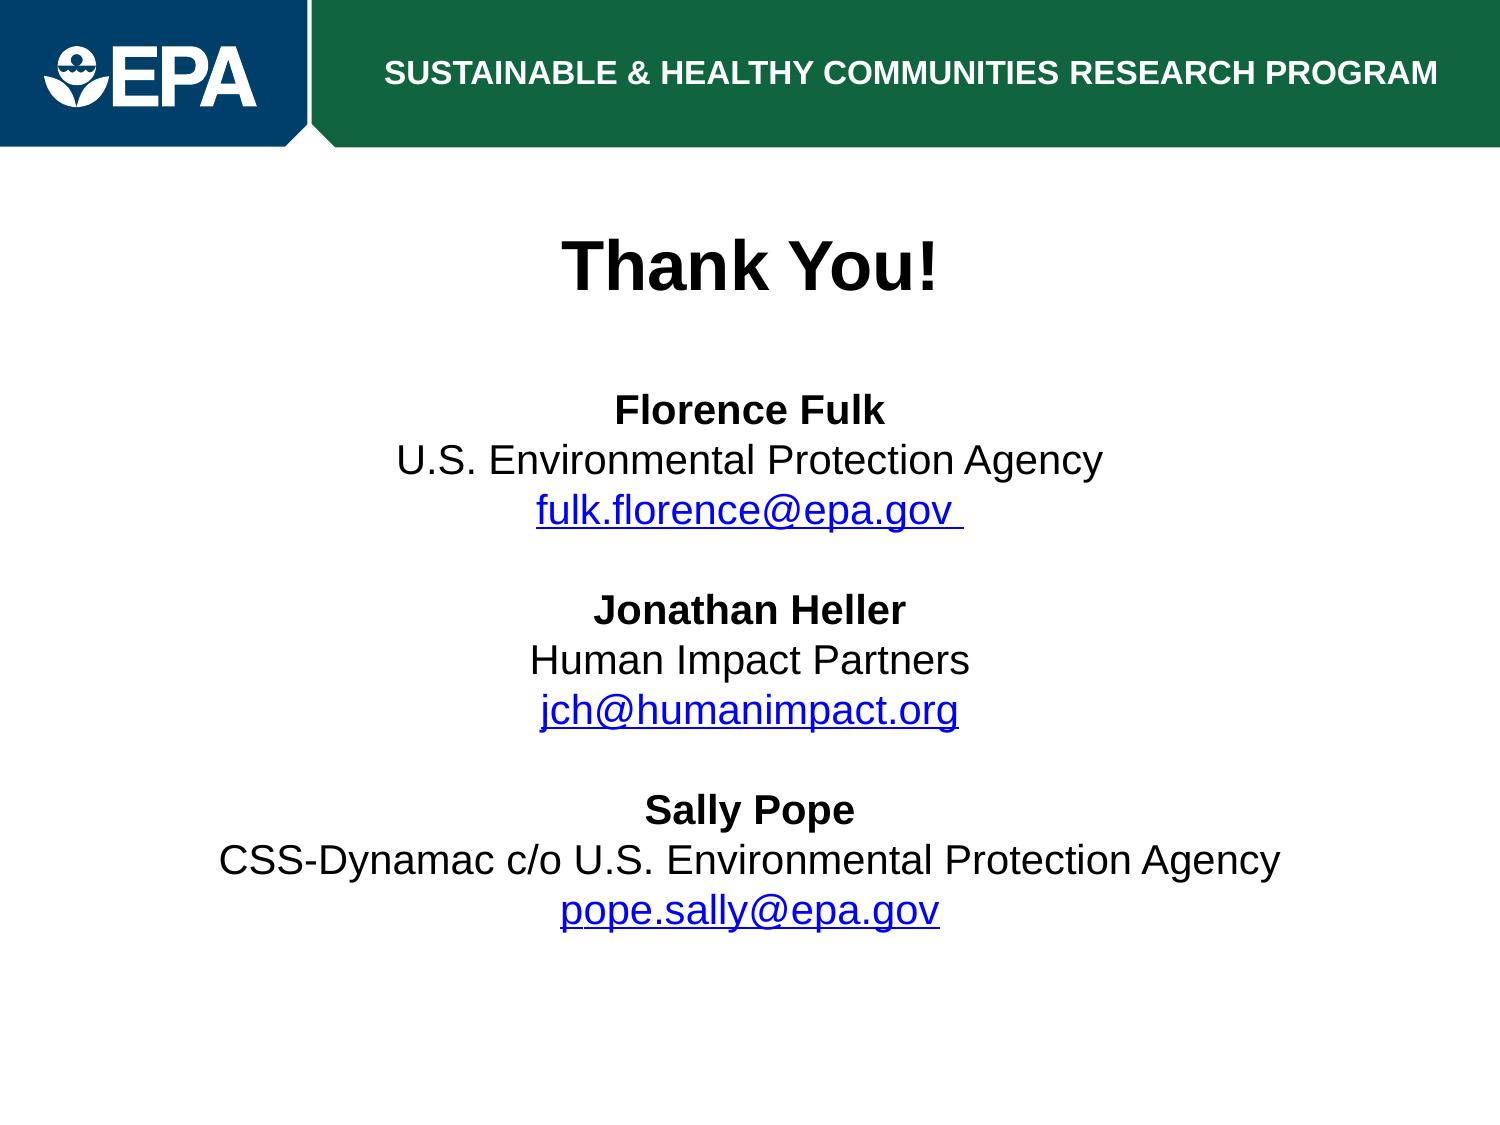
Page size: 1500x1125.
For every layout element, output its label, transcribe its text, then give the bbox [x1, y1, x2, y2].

subtitle Florence Fulk U.S. Environmental Protection Agency fulk.florence@epa.gov Jonathan Heller Human Impact Partners jch@humanimpact.org Sally Pope CSS-Dynamac c/o U.S. Environmental Protection Agency pope.sally@epa.gov [109, 375, 1391, 1063]
title Thank You! [110, 212, 1392, 375]
